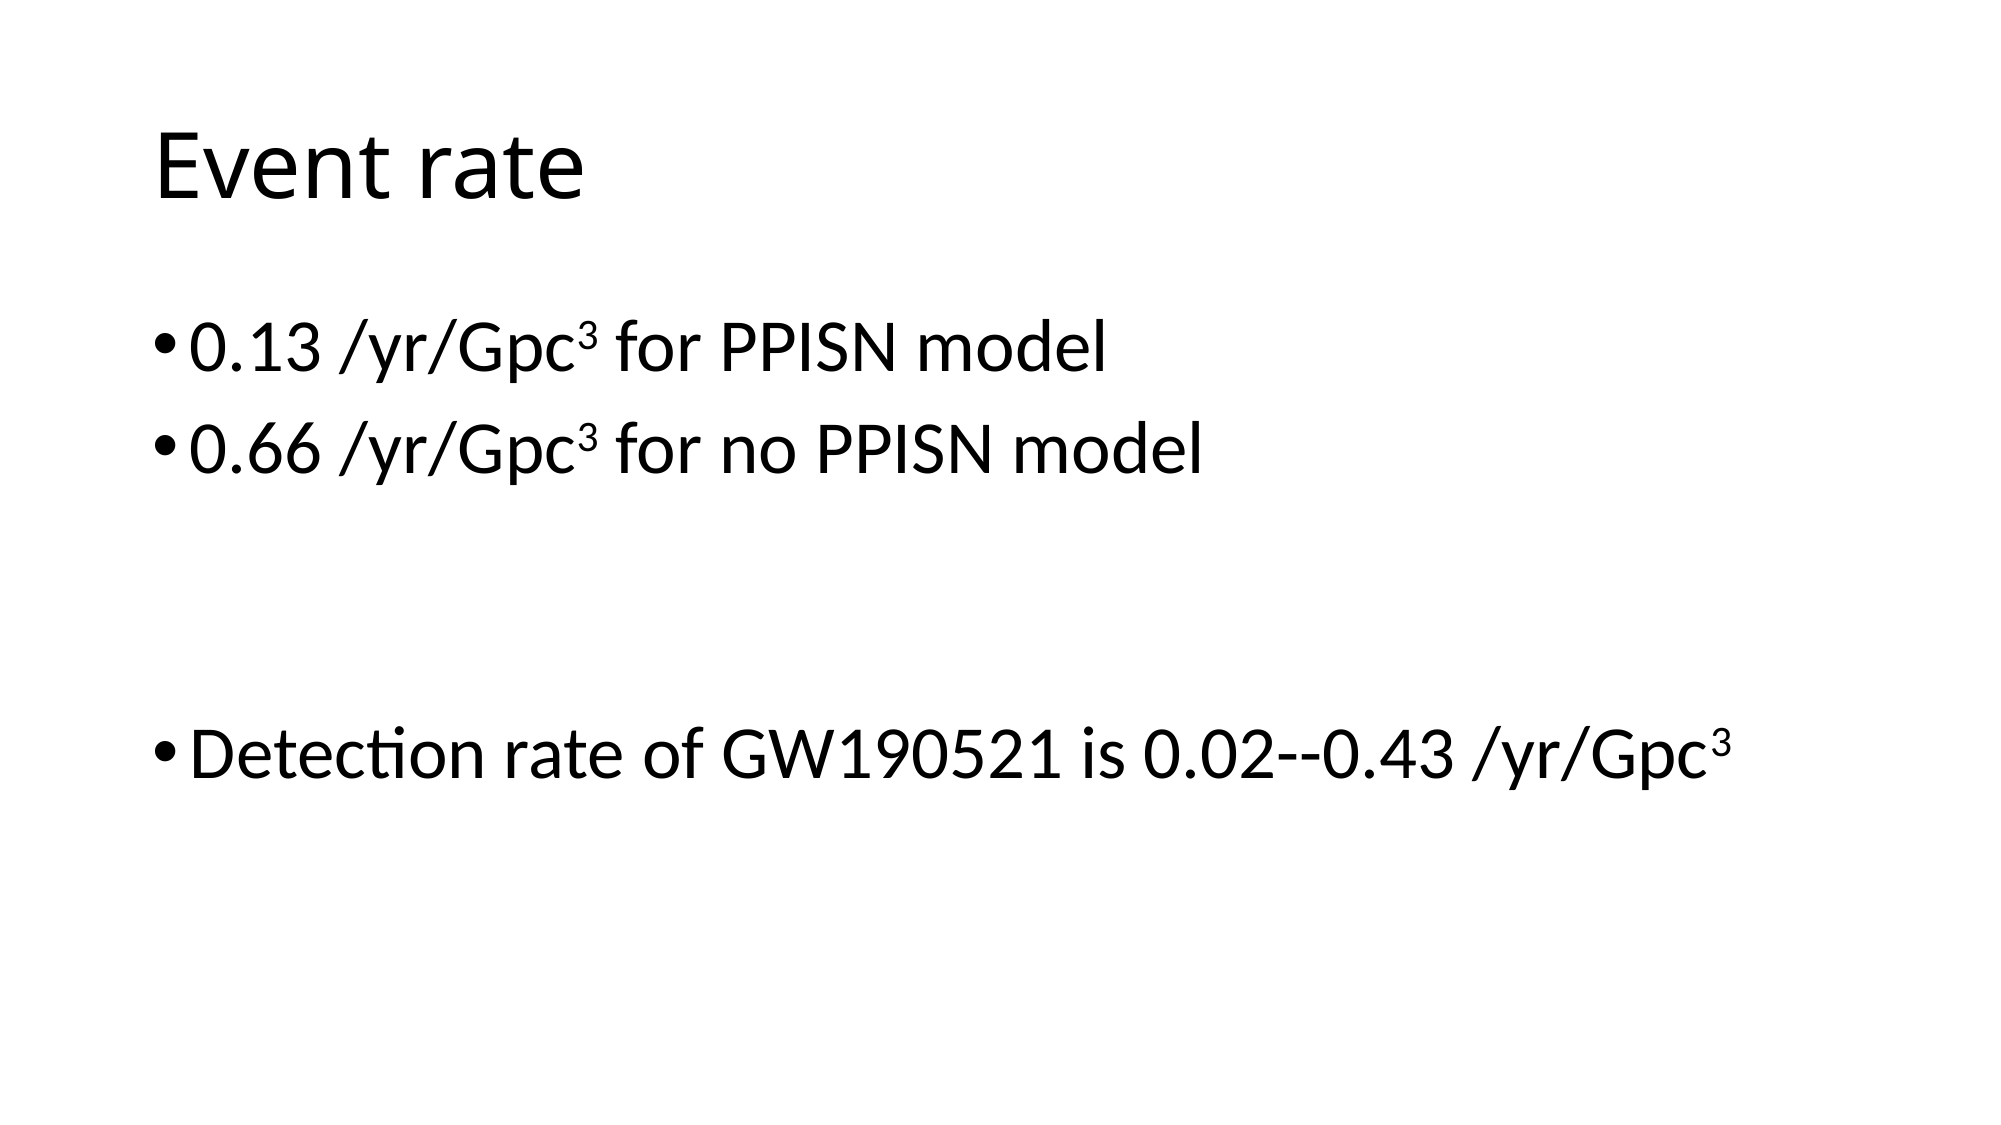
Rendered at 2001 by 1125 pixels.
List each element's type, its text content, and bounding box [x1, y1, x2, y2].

list 0.13 /yr/Gpc3 for PPISN model 0.66 /yr/Gpc3 for no PPISN model Detection rate of GW190521 is 0.02--0.43 /yr/Gpc3 [137, 299, 1863, 1014]
title Event rate [137, 59, 1863, 278]
